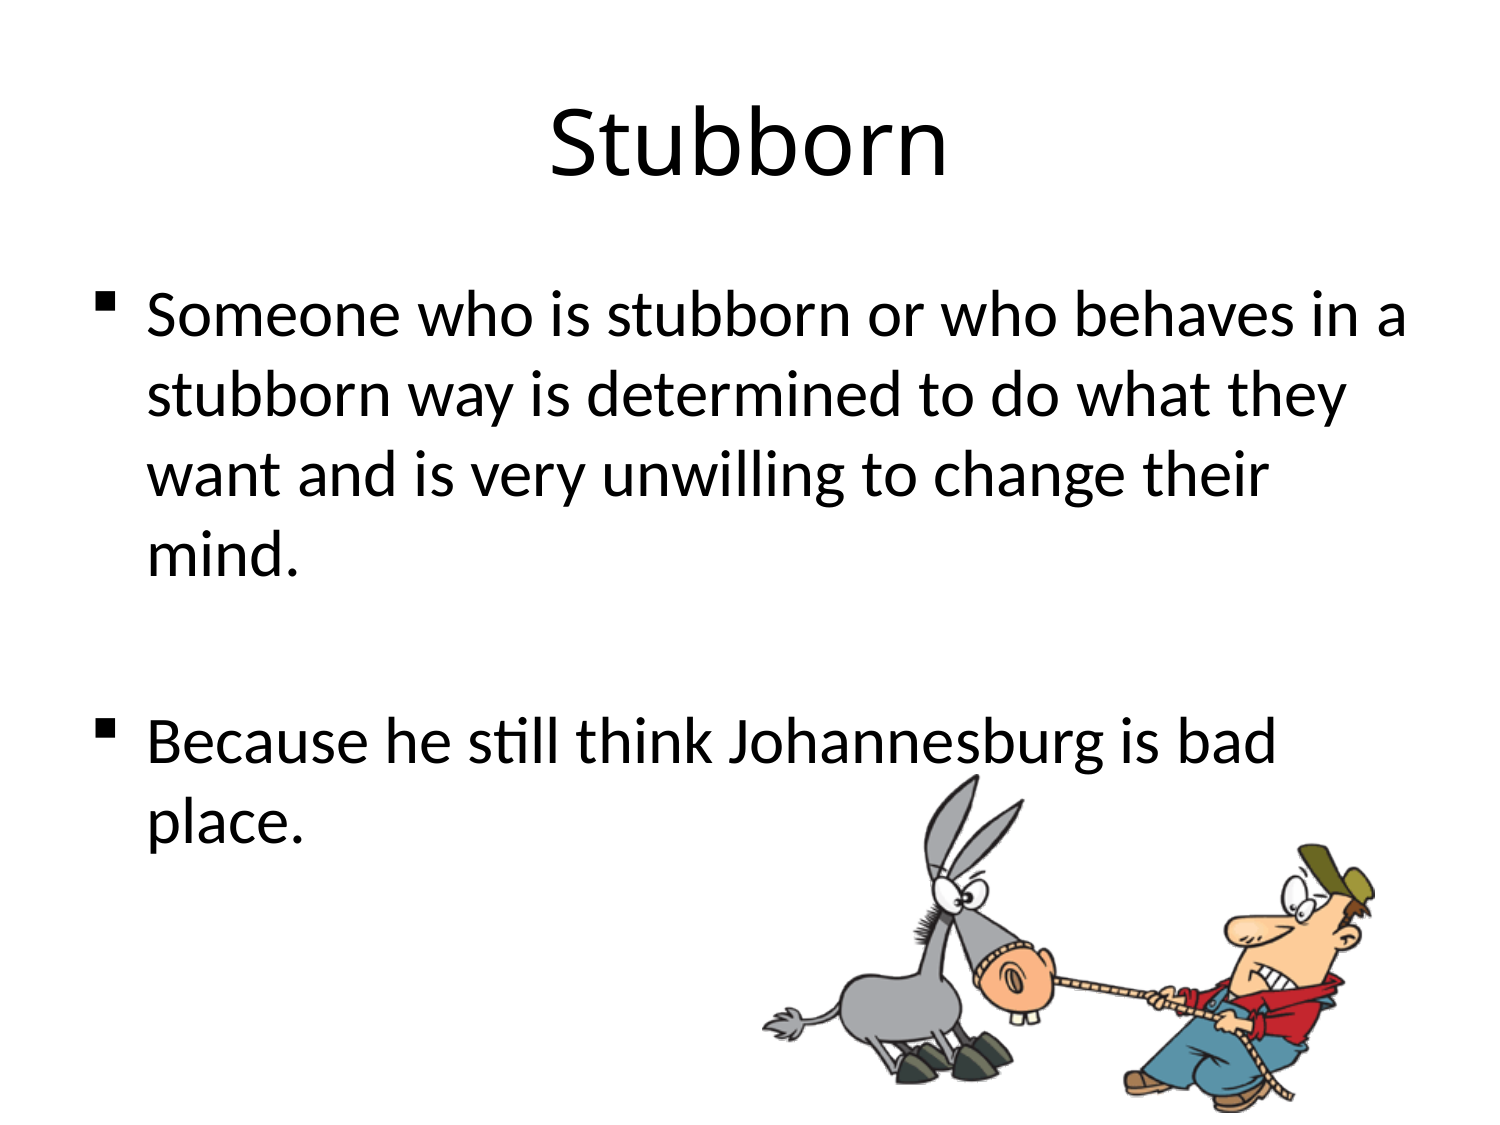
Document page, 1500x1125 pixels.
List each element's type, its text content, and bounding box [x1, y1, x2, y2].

picture [762, 774, 1376, 1113]
list Someone who is stubborn or who behaves in a stubborn way is determined to do what they want and is very unwilling to change their mind. Because he still think Johannesburg is bad place. [75, 262, 1425, 1005]
title Stubborn [75, 45, 1425, 233]
